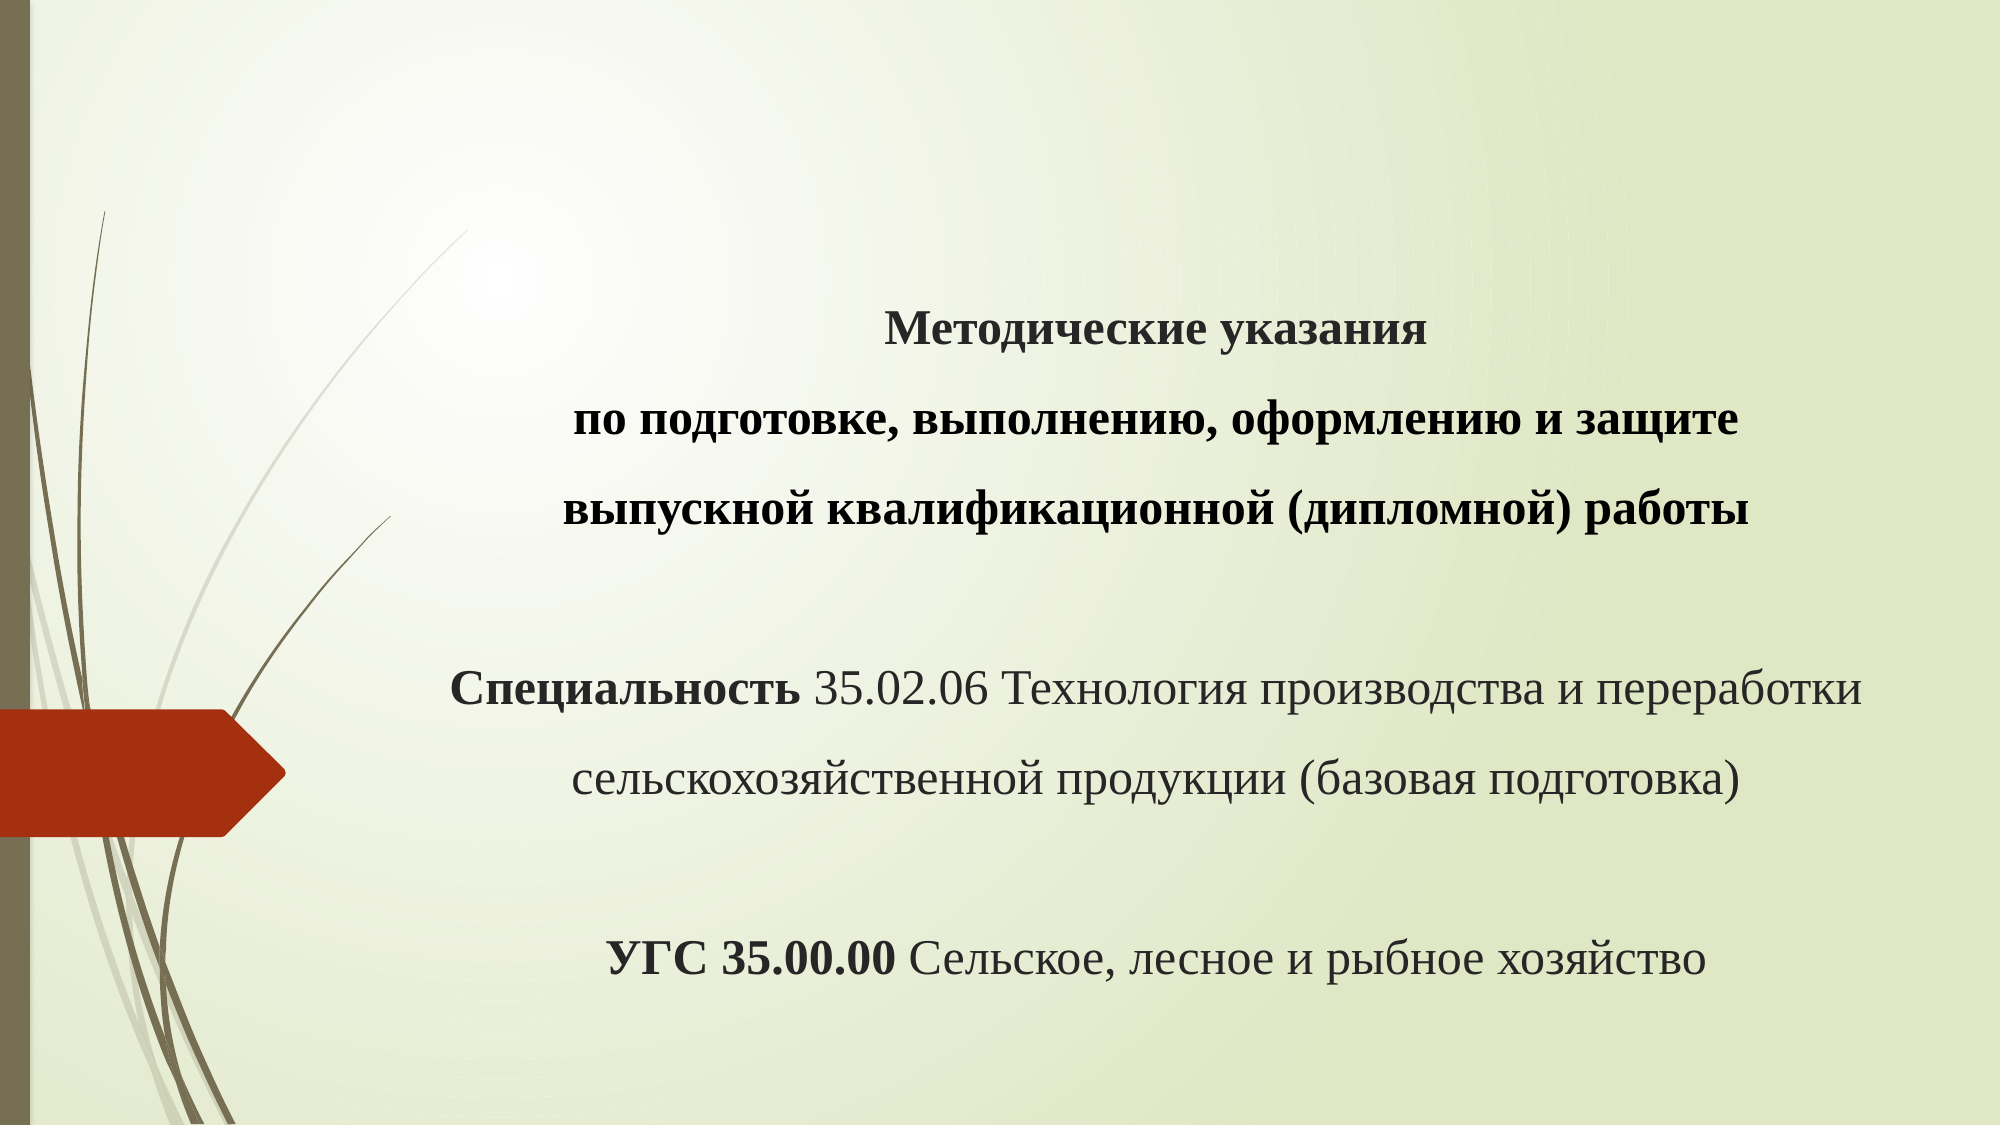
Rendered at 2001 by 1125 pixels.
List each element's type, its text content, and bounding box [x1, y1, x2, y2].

title Методические указания по подготовке, выполнению, оформлению и защите выпускной квалификационной (дипломной) работы Специальность 35.02.06 Технология производства и переработки сельскохозяйственной продукции (базовая подготовка) УГС 35.00.00 Сельское, лесное и рыбное хозяйство [424, 79, 1888, 1053]
